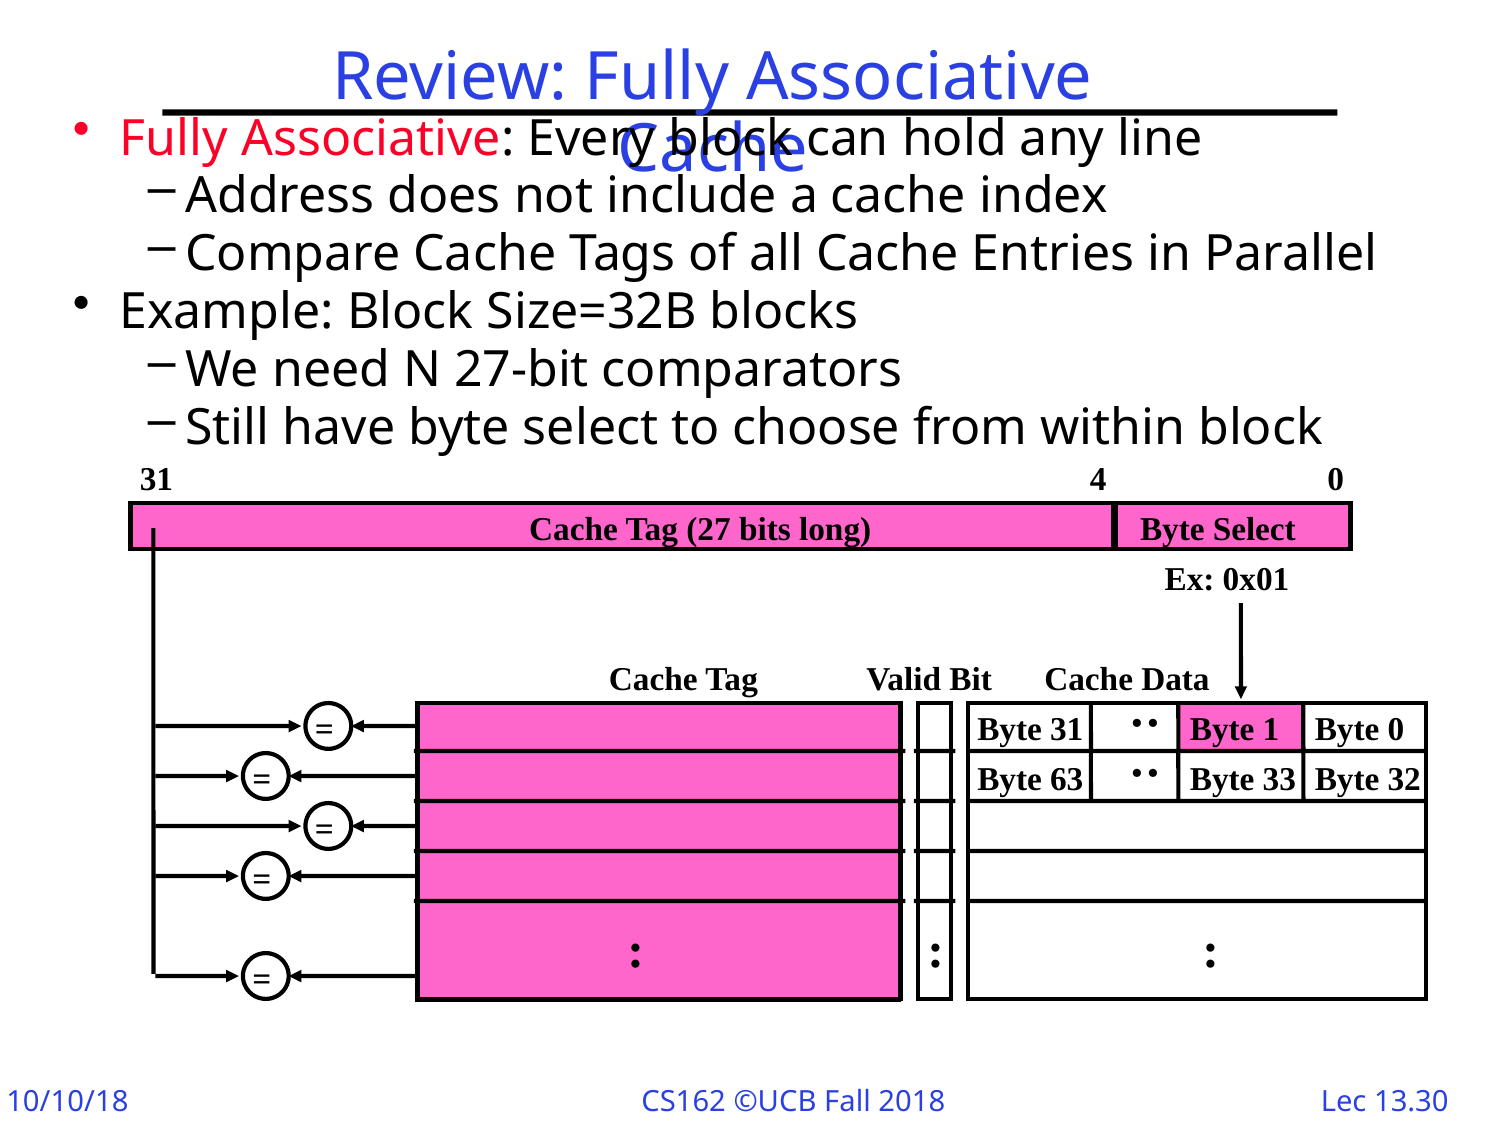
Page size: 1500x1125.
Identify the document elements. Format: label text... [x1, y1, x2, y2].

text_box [153, 527, 419, 1005]
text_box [124, 449, 1360, 555]
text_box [1009, 649, 1437, 1000]
title Review: Fully Associative Cache [318, 37, 1108, 112]
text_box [423, 649, 1009, 1000]
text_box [1149, 549, 1305, 700]
list Fully Associative: Every block can hold any line Address does not include a cache index Compare Cache Tags of all Cache Entries in Parallel Example: Block Size=32B blocks We need N 27-bit comparators Still have byte select to choose from within block [62, 112, 1450, 759]
